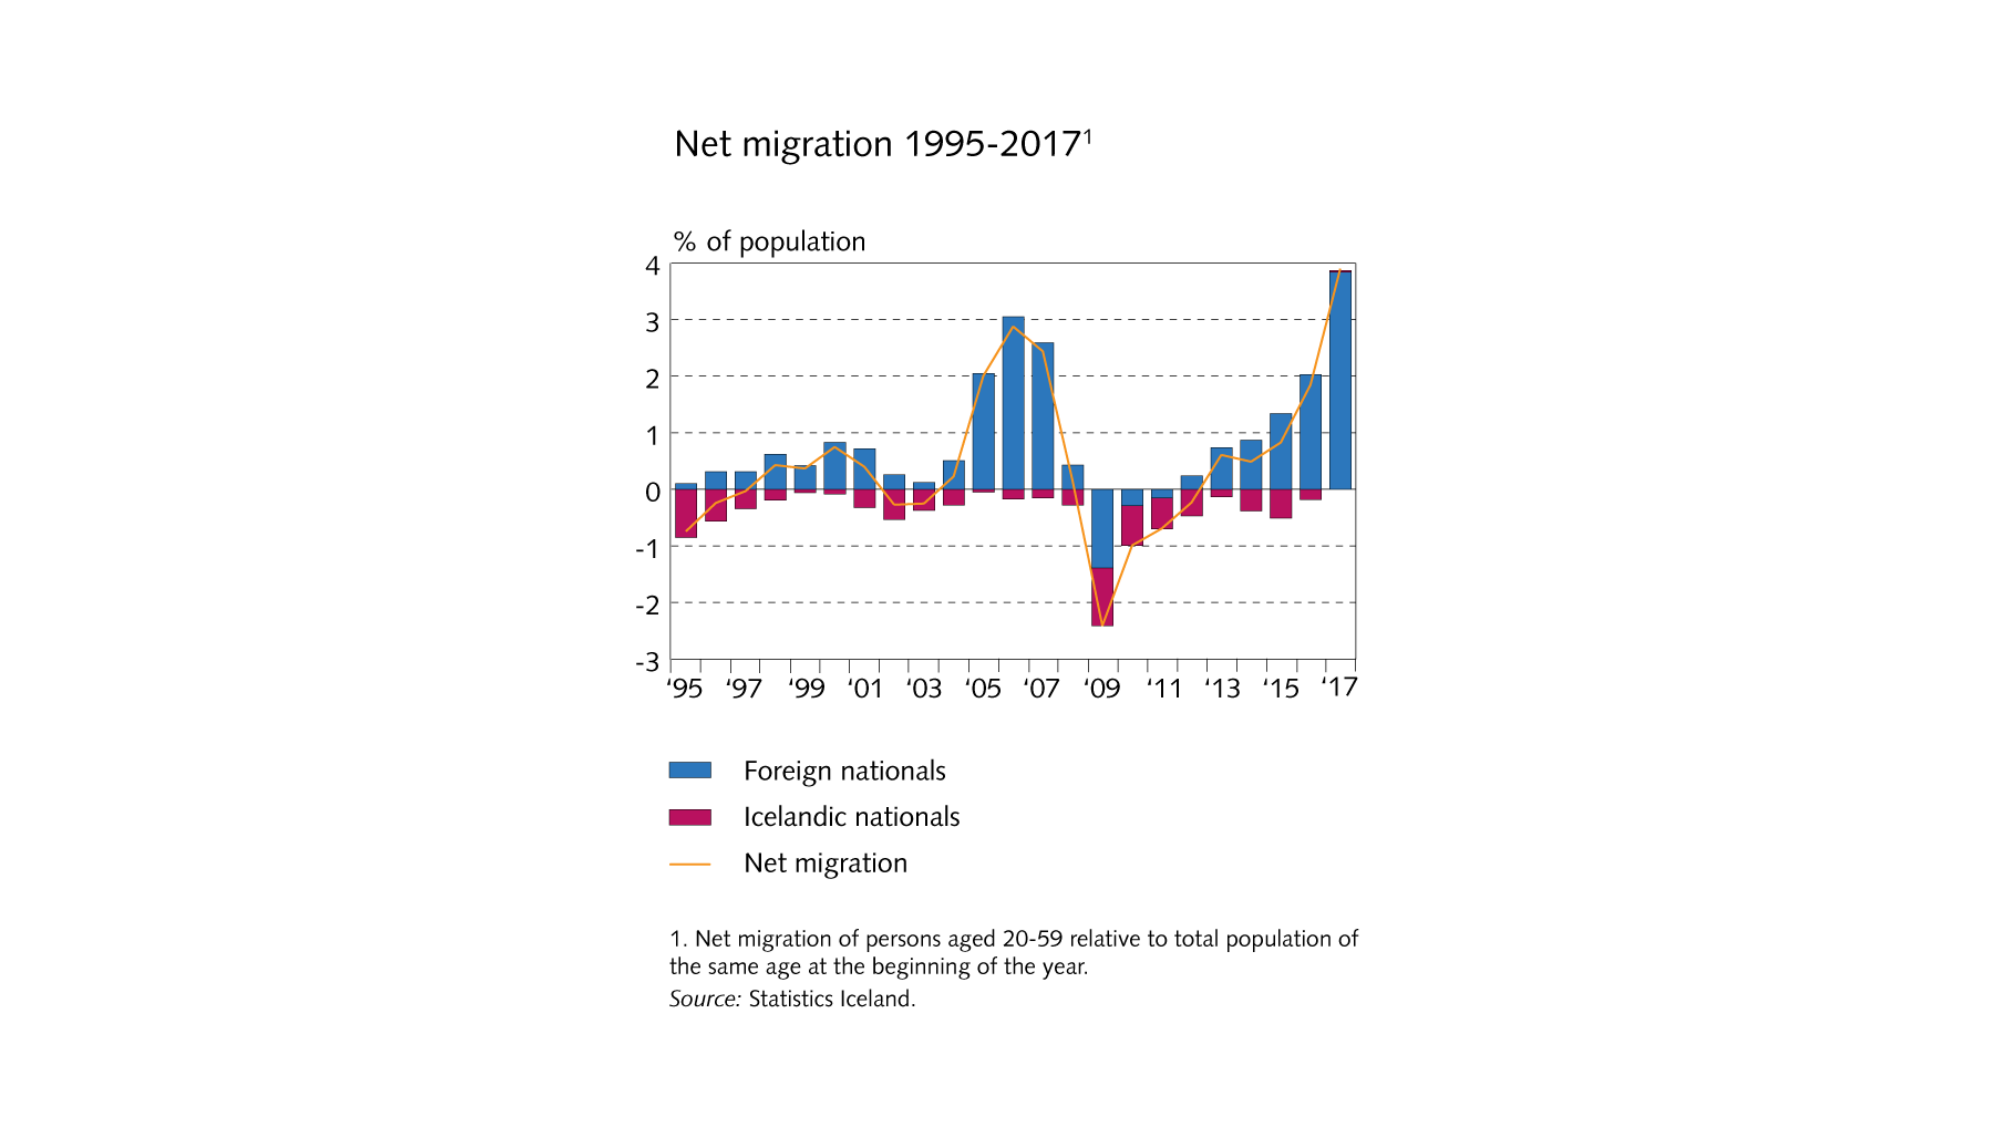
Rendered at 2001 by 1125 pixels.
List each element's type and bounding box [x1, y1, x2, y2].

picture [634, 112, 1366, 1013]
